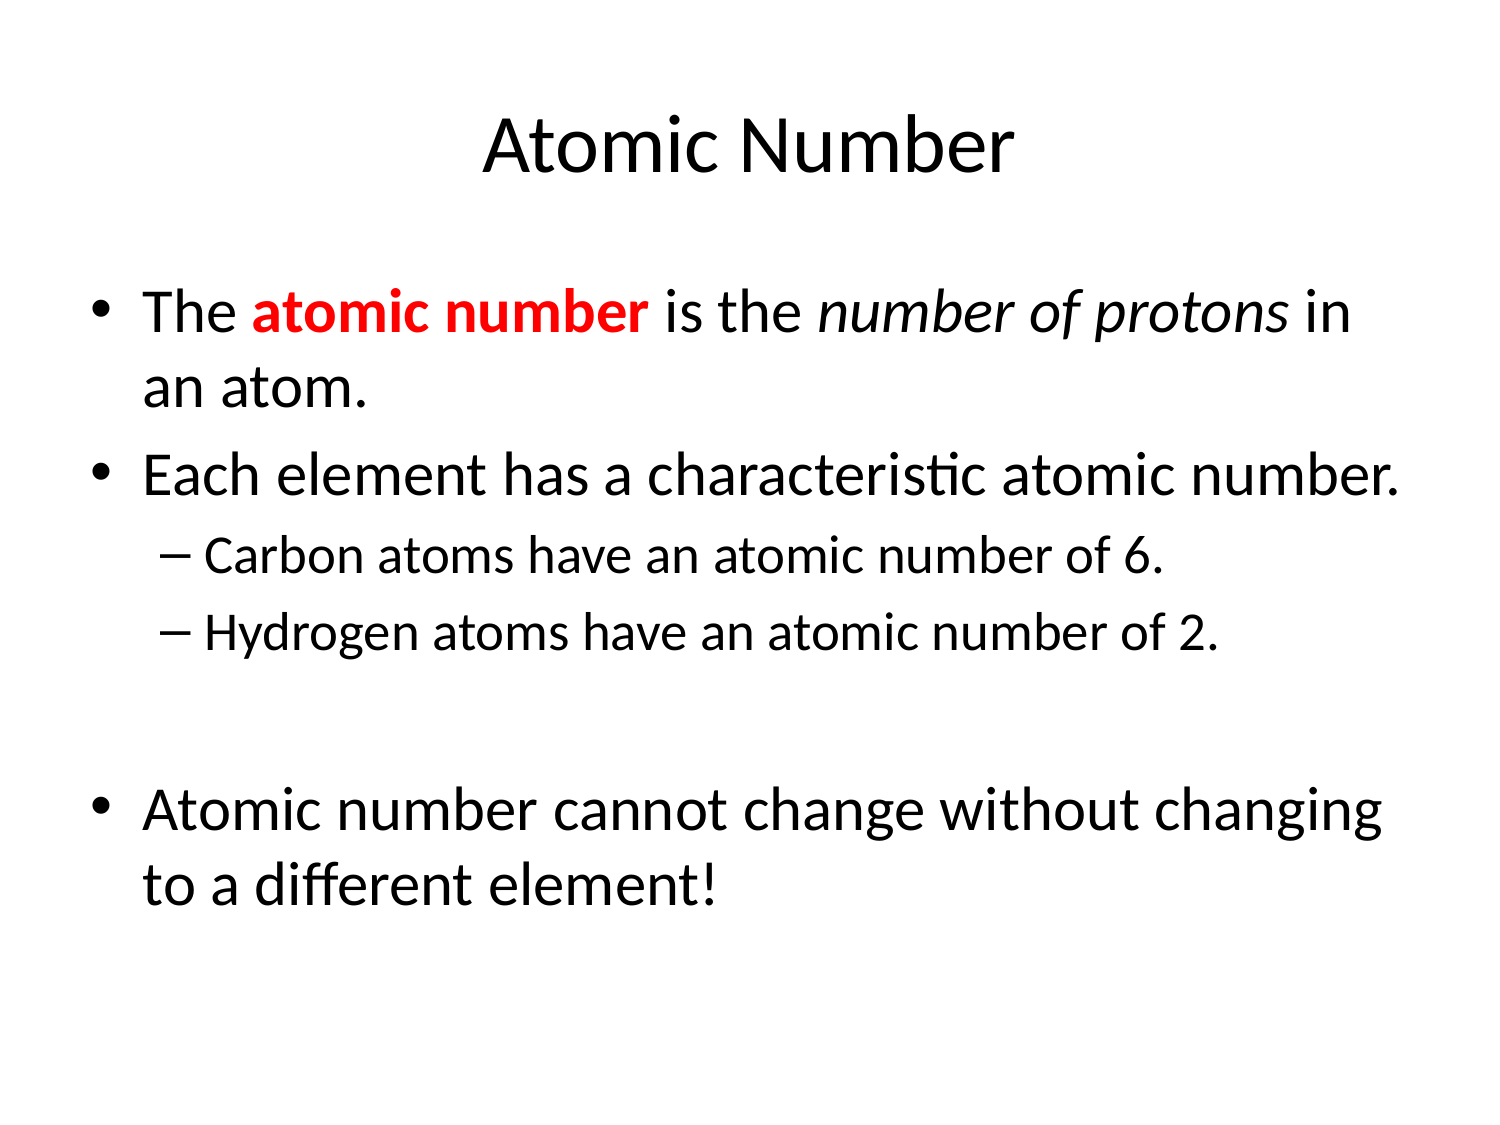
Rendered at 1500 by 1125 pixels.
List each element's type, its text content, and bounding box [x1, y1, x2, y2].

list The atomic number is the number of protons in an atom. Each element has a characteristic atomic number. Carbon atoms have an atomic number of 6. Hydrogen atoms have an atomic number of 2. Atomic number cannot change without changing to a different element! [75, 262, 1425, 1005]
title Atomic Number [75, 45, 1425, 233]
